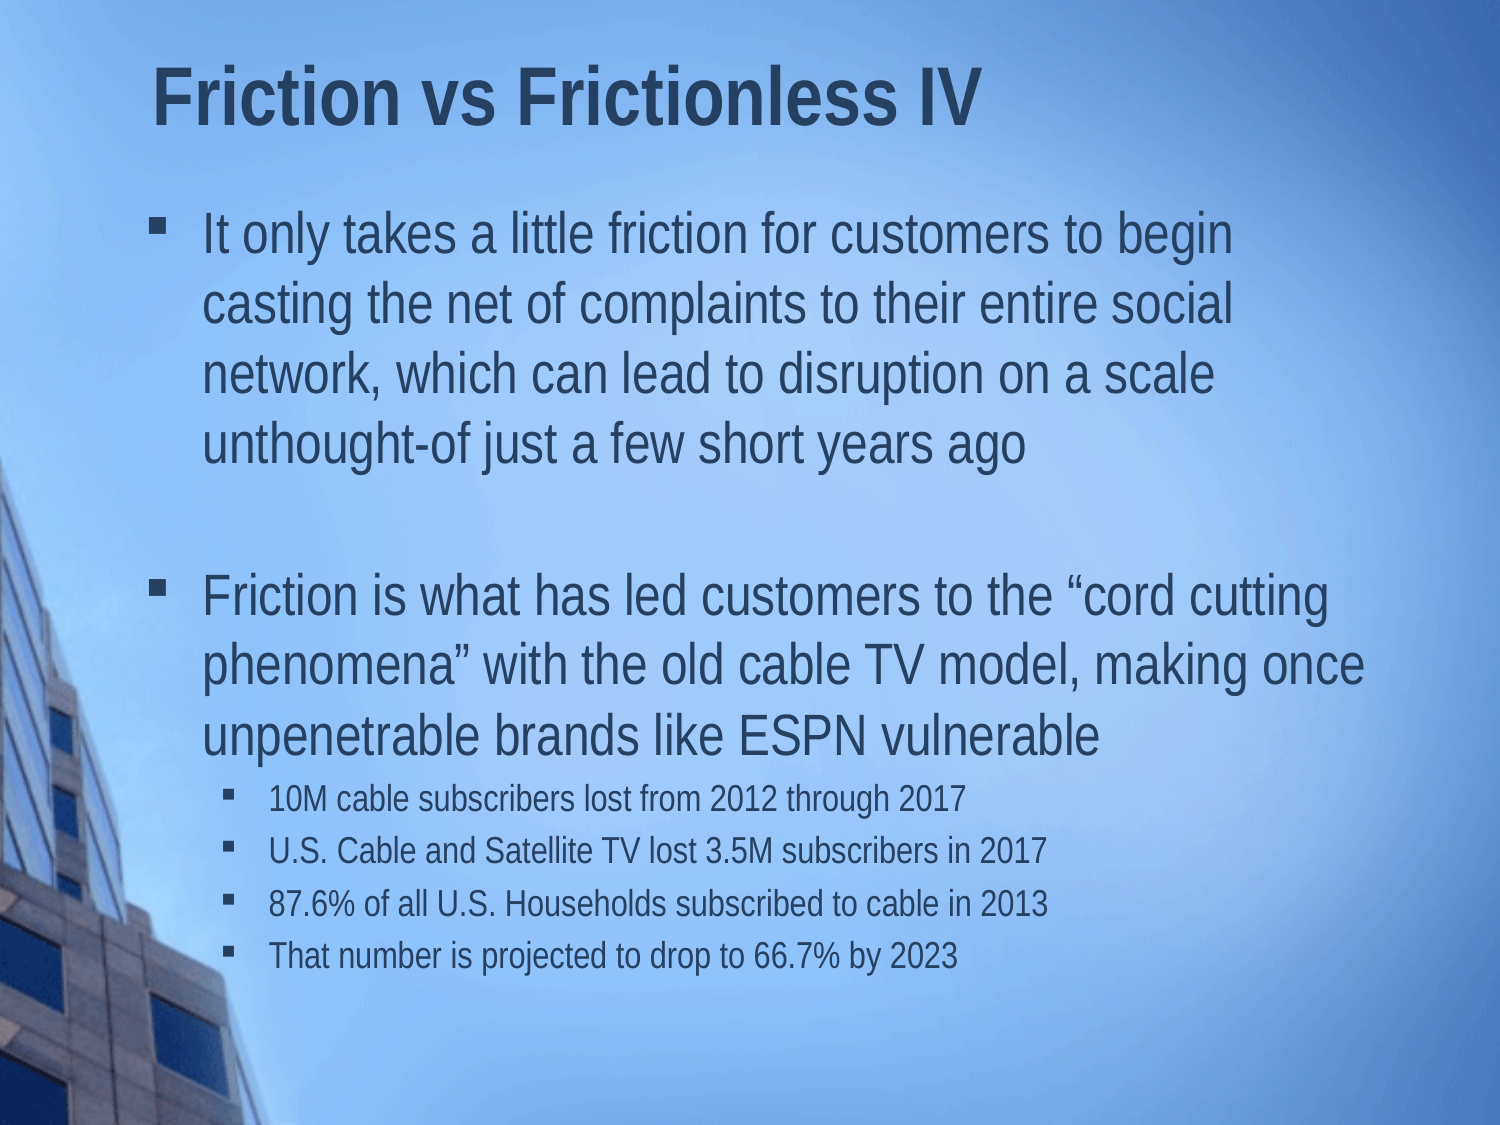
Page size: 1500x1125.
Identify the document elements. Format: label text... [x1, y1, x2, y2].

picture [0, 0, 1500, 1125]
title Friction vs Frictionless IV [137, 24, 1300, 150]
list It only takes a little friction for customers to begin casting the net of complaints to their entire social network, which can lead to disruption on a scale unthought-of just a few short years ago Friction is what has led customers to the “cord cutting phenomena” with the old cable TV model, making once unpenetrable brands like ESPN vulnerable 10M cable subscribers lost from 2012 through 2017 U.S. Cable and Satellite TV lost 3.5M subscribers in 2017 87.6% of all U.S. Households subscribed to cable in 2013 That number is projected to drop to 66.7% by 2023 [131, 187, 1410, 1088]
